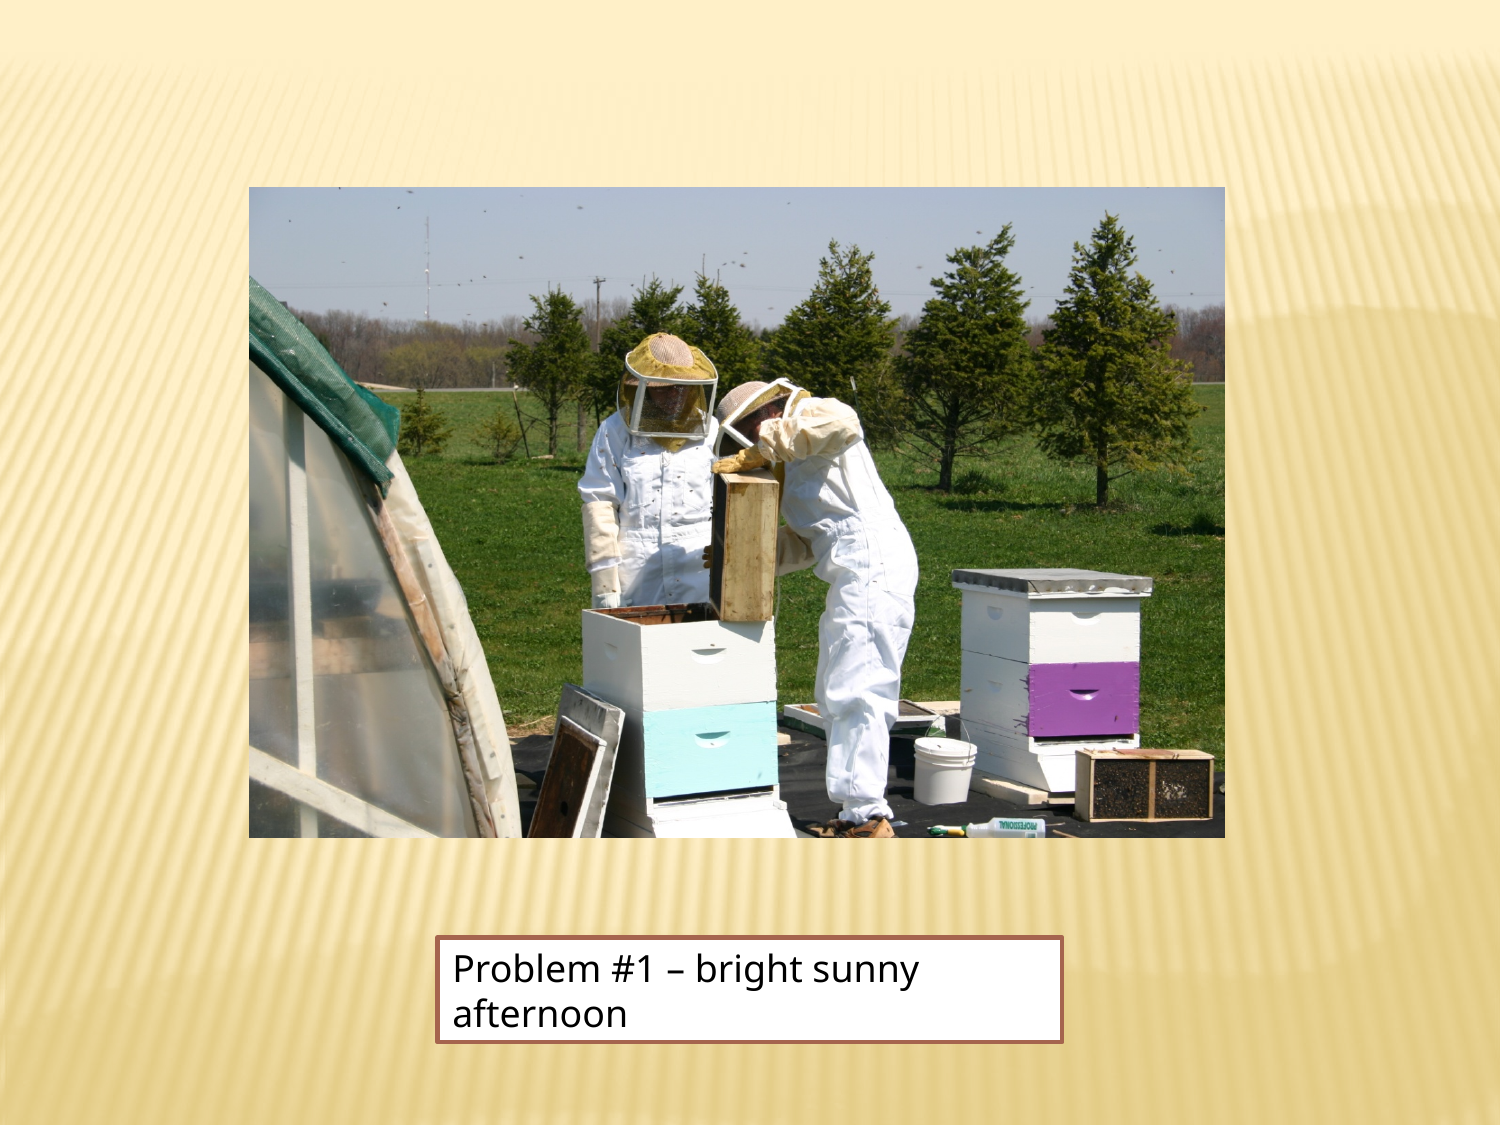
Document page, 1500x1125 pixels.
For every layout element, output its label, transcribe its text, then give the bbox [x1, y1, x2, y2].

picture [249, 187, 1226, 838]
text_box Problem #1 – bright sunny afternoon [435, 935, 1064, 1044]
